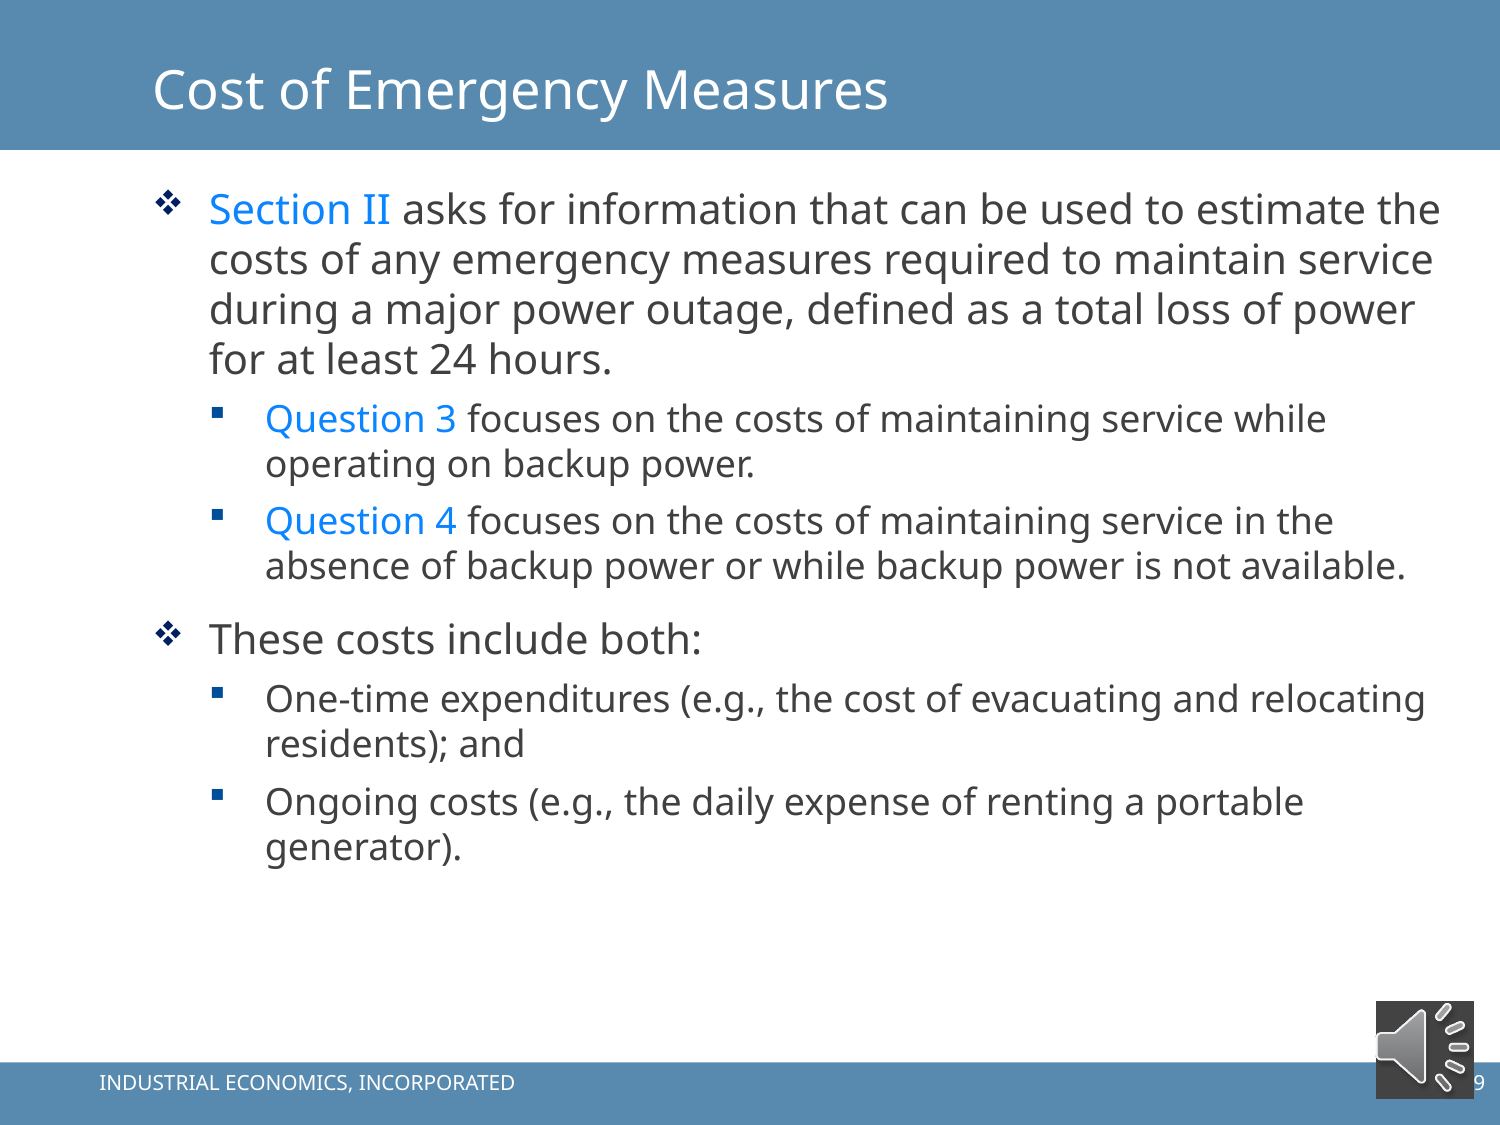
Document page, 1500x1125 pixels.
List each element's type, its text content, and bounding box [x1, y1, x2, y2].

slide_number 8 [1187, 1062, 1500, 1125]
list Section II asks for information that can be used to estimate the costs of any emergency measures required to maintain service during a major power outage, defined as a total loss of power for at least 24 hours. Question 3 focuses on the costs of maintaining service while operating on backup power. Question 4 focuses on the costs of maintaining service in the absence of backup power or while backup power is not available. These costs include both: One-time expenditures (e.g., the cost of evacuating and relocating residents); and Ongoing costs (e.g., the daily expense of renting a portable generator). [137, 174, 1463, 1050]
picture [1374, 999, 1476, 1101]
title Cost of Emergency Measures [137, 37, 1425, 138]
